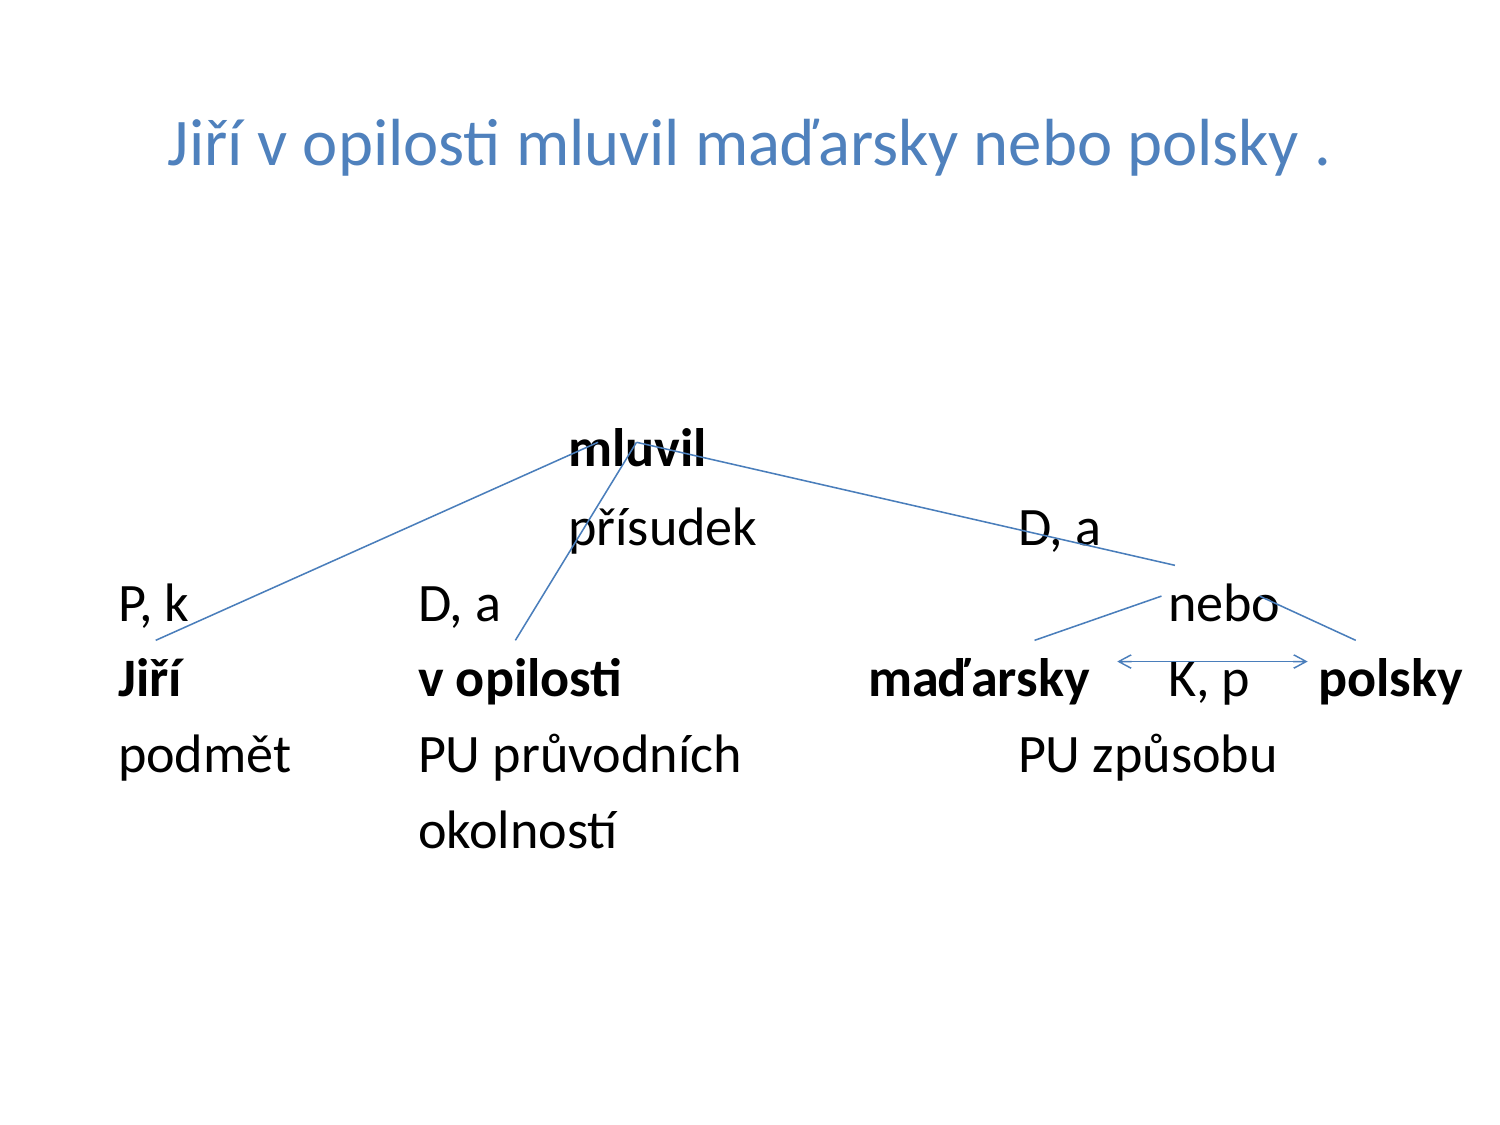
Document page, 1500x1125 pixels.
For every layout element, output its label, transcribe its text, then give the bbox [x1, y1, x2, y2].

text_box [1259, 595, 1356, 641]
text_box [155, 441, 513, 641]
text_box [1034, 595, 1162, 641]
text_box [515, 441, 637, 641]
title Jiří v opilosti mluvil maďarsky nebo polsky . [75, 45, 1425, 233]
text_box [636, 441, 1176, 566]
list mluvil přísudek D, a P, k D, a nebo Jiří v opilosti maďarsky K, p polsky podmět PU průvodních PU způsobu okolností [103, 299, 1500, 1014]
